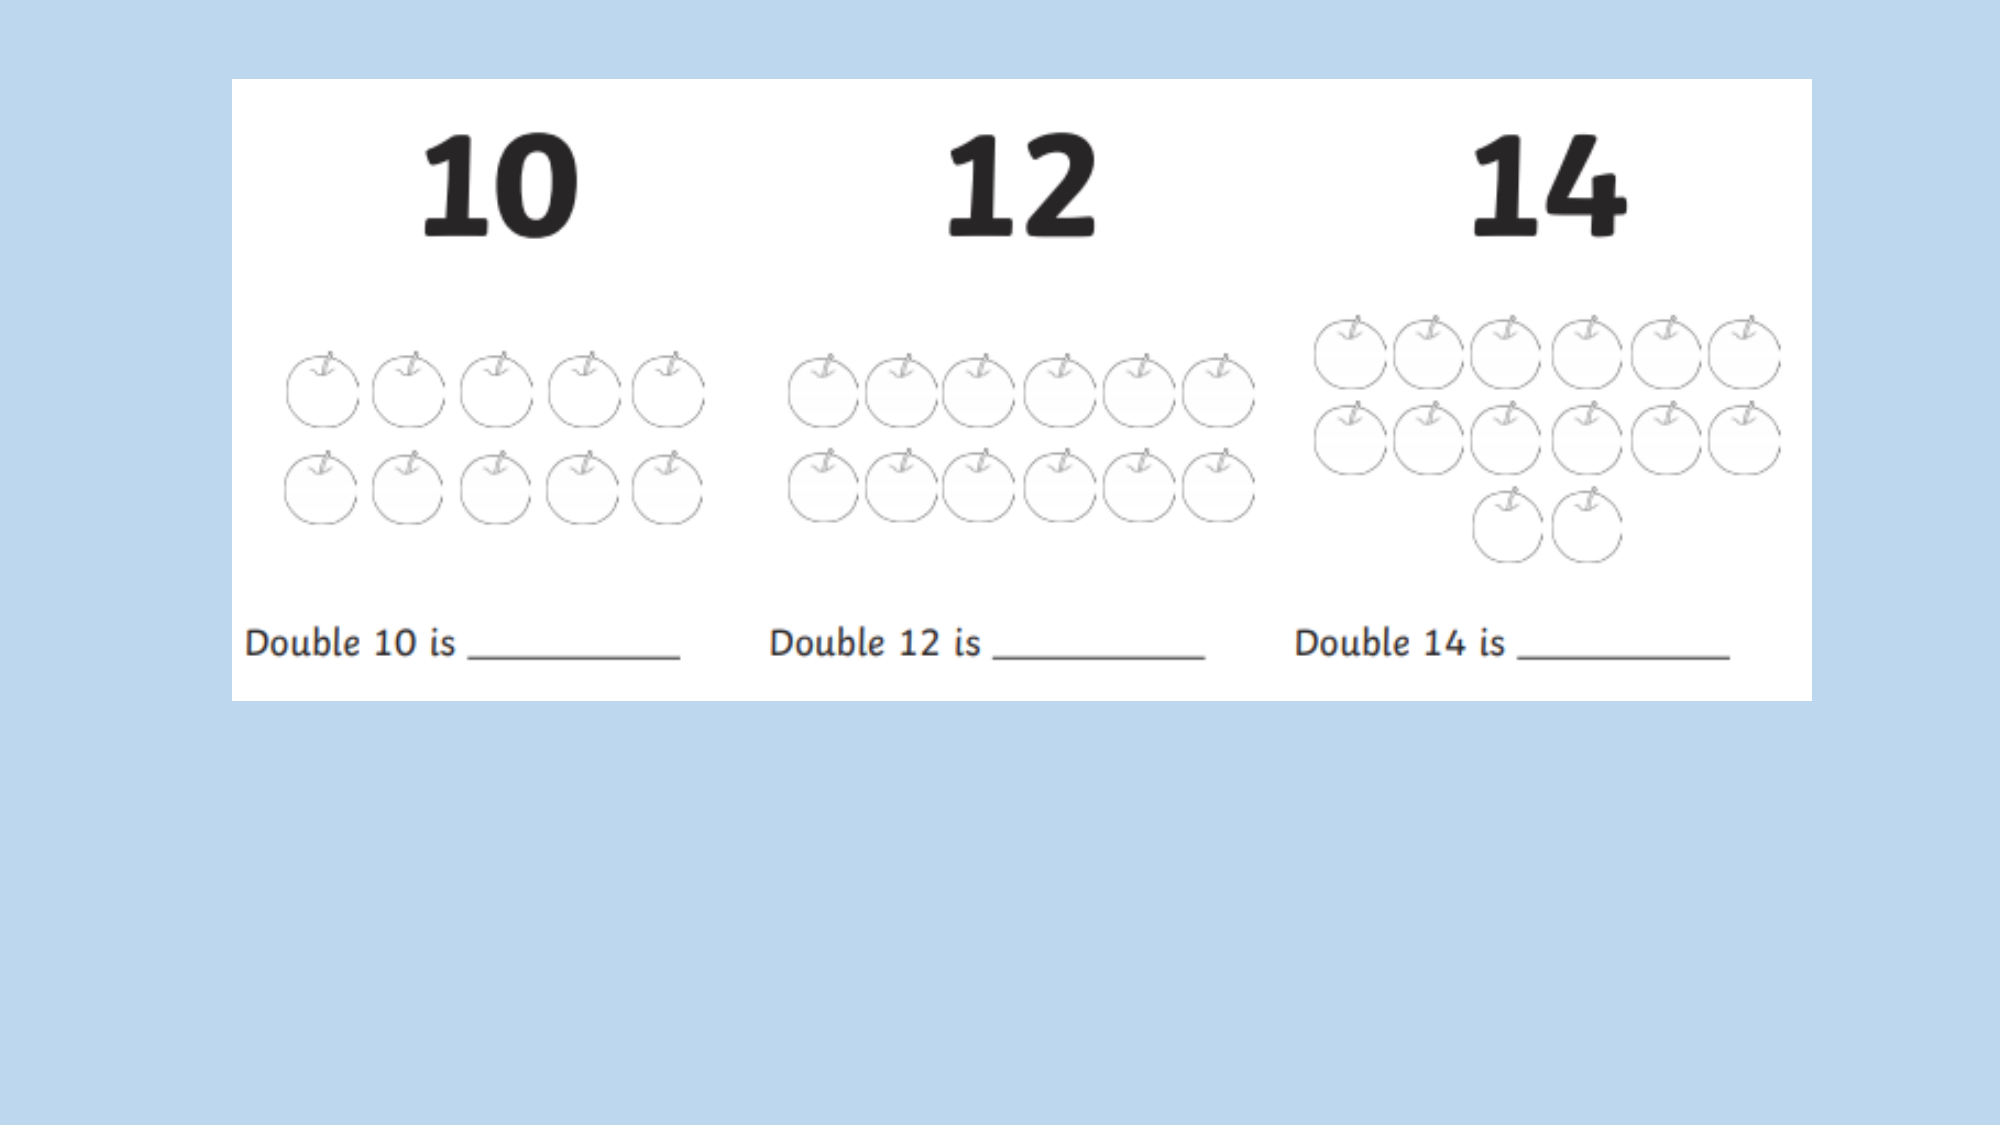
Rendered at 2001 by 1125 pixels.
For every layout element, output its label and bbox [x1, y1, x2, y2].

picture [232, 79, 1812, 701]
